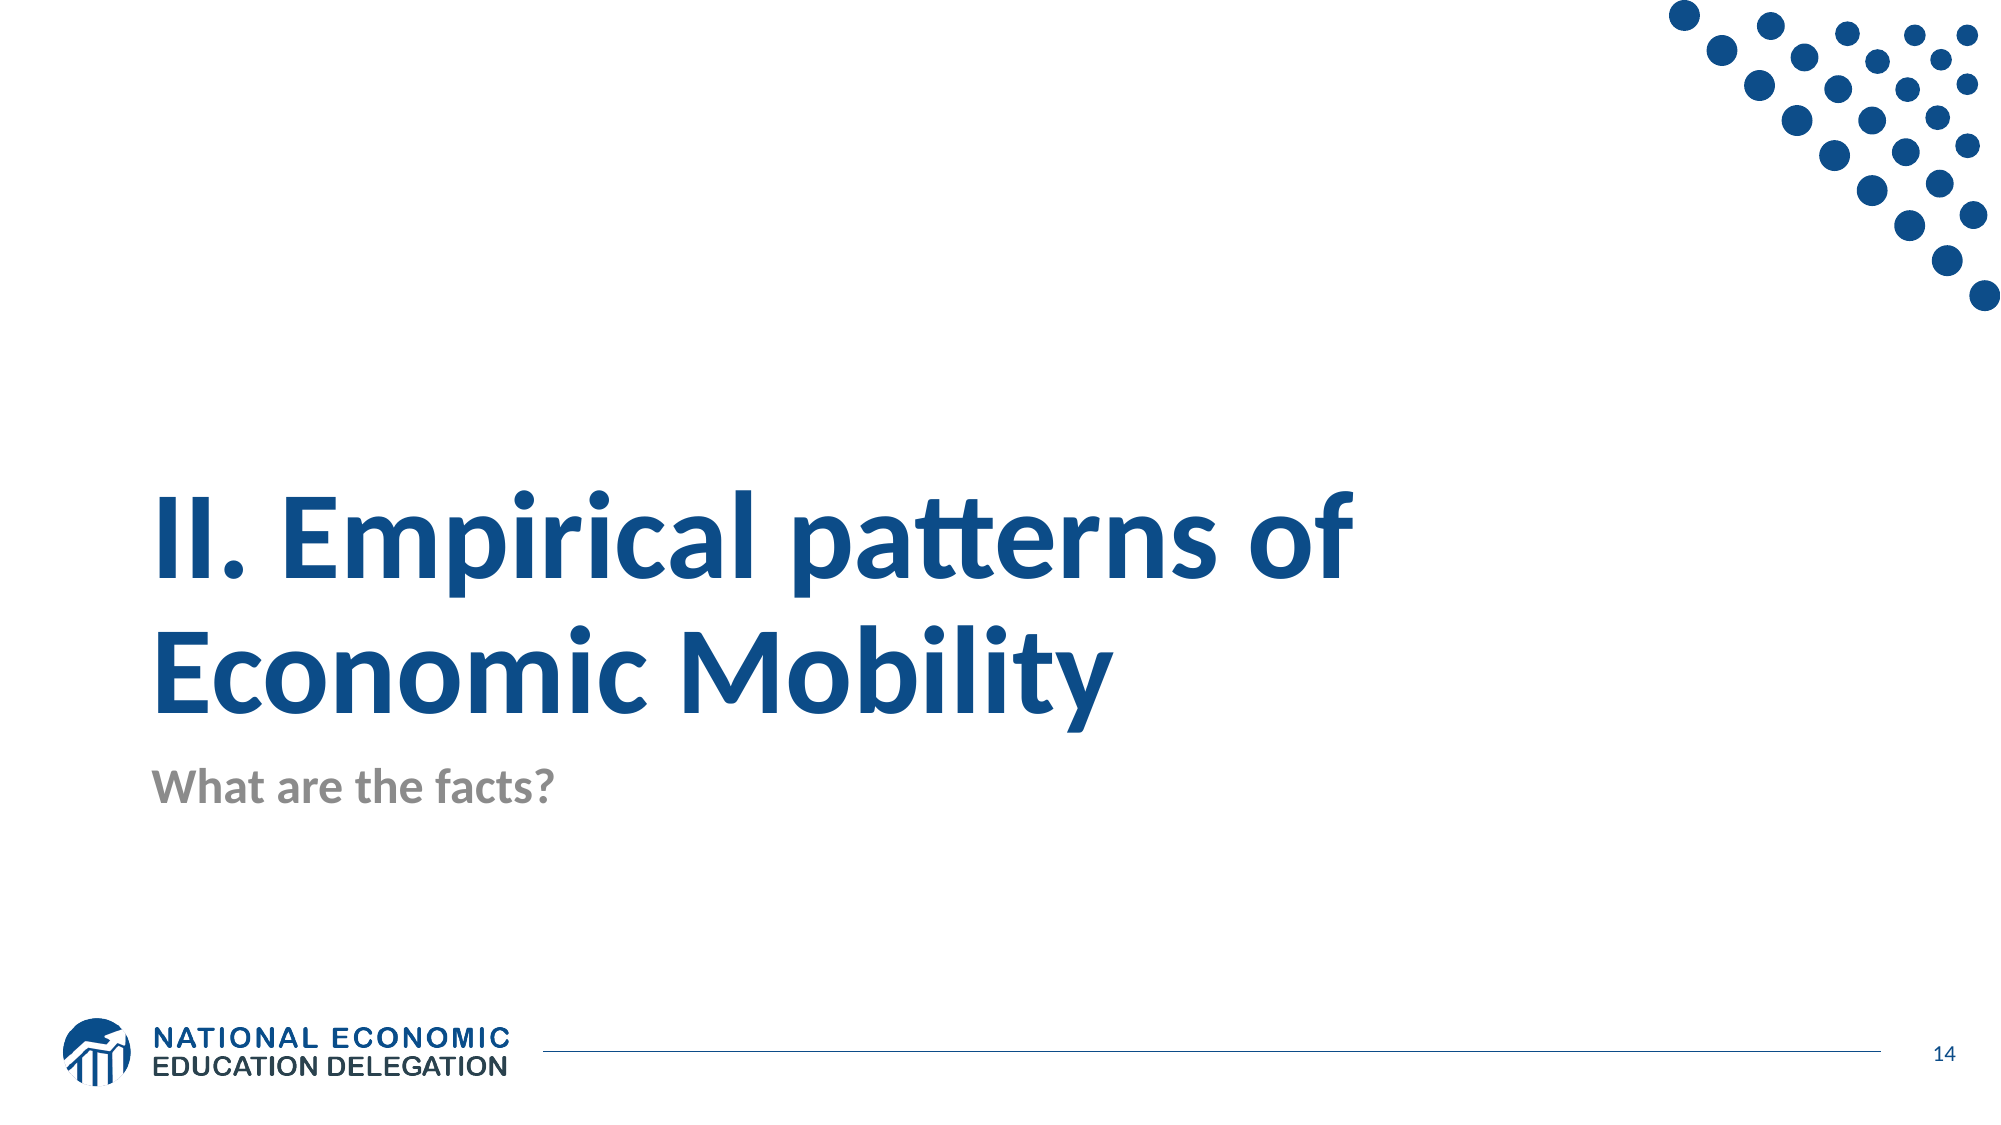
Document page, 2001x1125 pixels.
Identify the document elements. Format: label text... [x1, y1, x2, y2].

picture [55, 1013, 520, 1091]
slide_number 14 [1521, 1022, 1972, 1082]
title II. Empirical patterns of Economic Mobility [136, 280, 1862, 749]
list What are the facts? [136, 752, 1862, 999]
